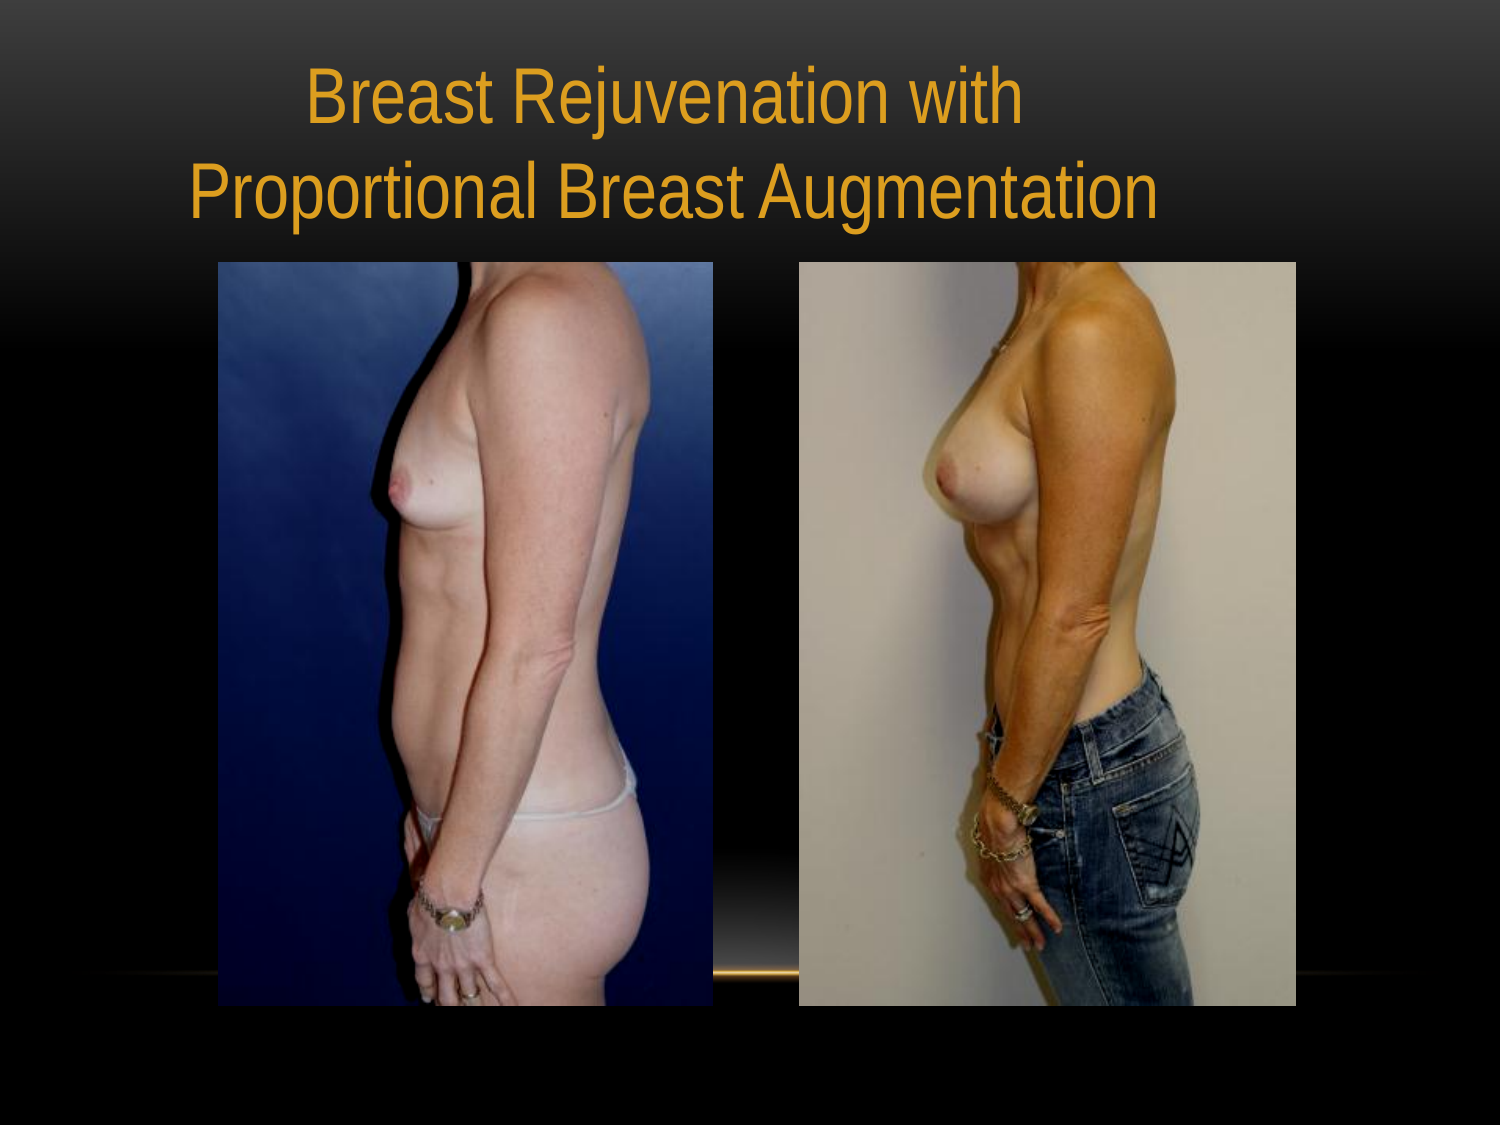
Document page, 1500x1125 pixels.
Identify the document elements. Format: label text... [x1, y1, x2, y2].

text_box Breast Rejuvenation with Proportional Breast Augmentation [0, 45, 1350, 233]
picture [0, 0, 1500, 1125]
